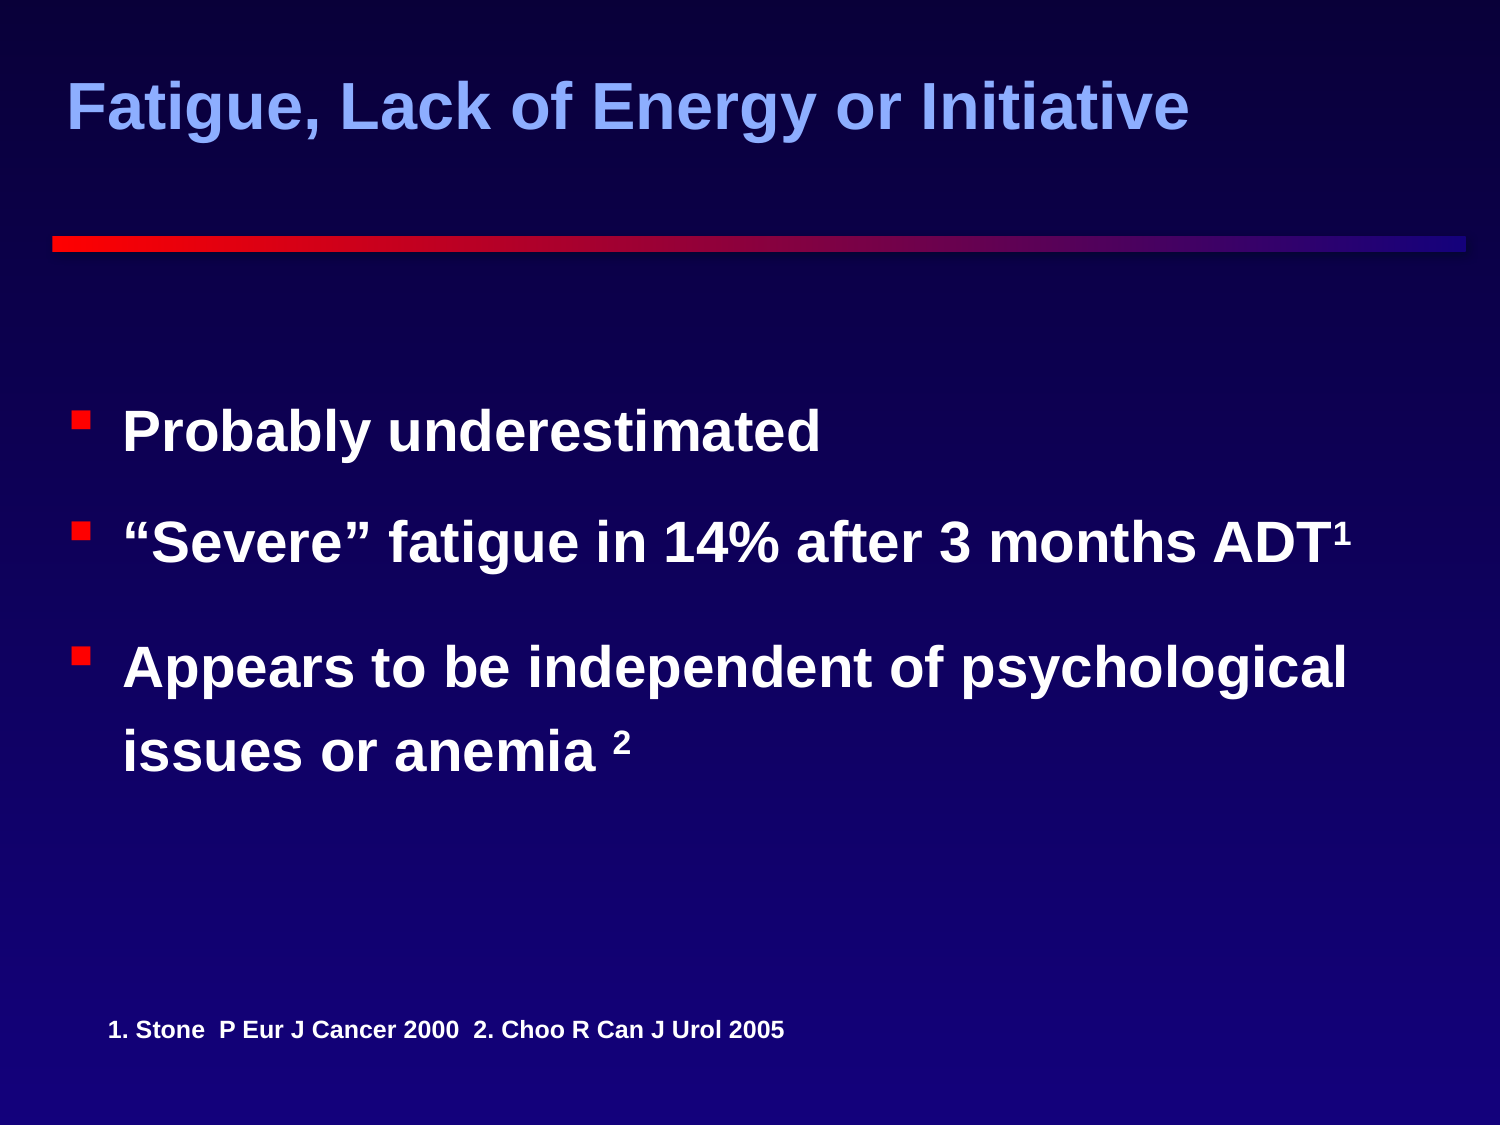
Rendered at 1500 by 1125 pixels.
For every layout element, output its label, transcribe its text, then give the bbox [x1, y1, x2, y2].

list Probably underestimated “Severe” fatigue in 14% after 3 months ADT1 Appears to be independent of psychological issues or anemia 2 [51, 275, 1452, 1026]
text_box 1. Stone P Eur J Cancer 2000 2. Choo R Can J Urol 2005 [497, 1006, 1119, 1052]
title Fatigue, Lack of Energy or Initiative [51, 106, 1453, 232]
text_box [466, 961, 497, 1077]
text_box 1. Stone P Eur J Cancer 2000 2. Choo R Can J Urol 2005 [93, 1006, 466, 1052]
